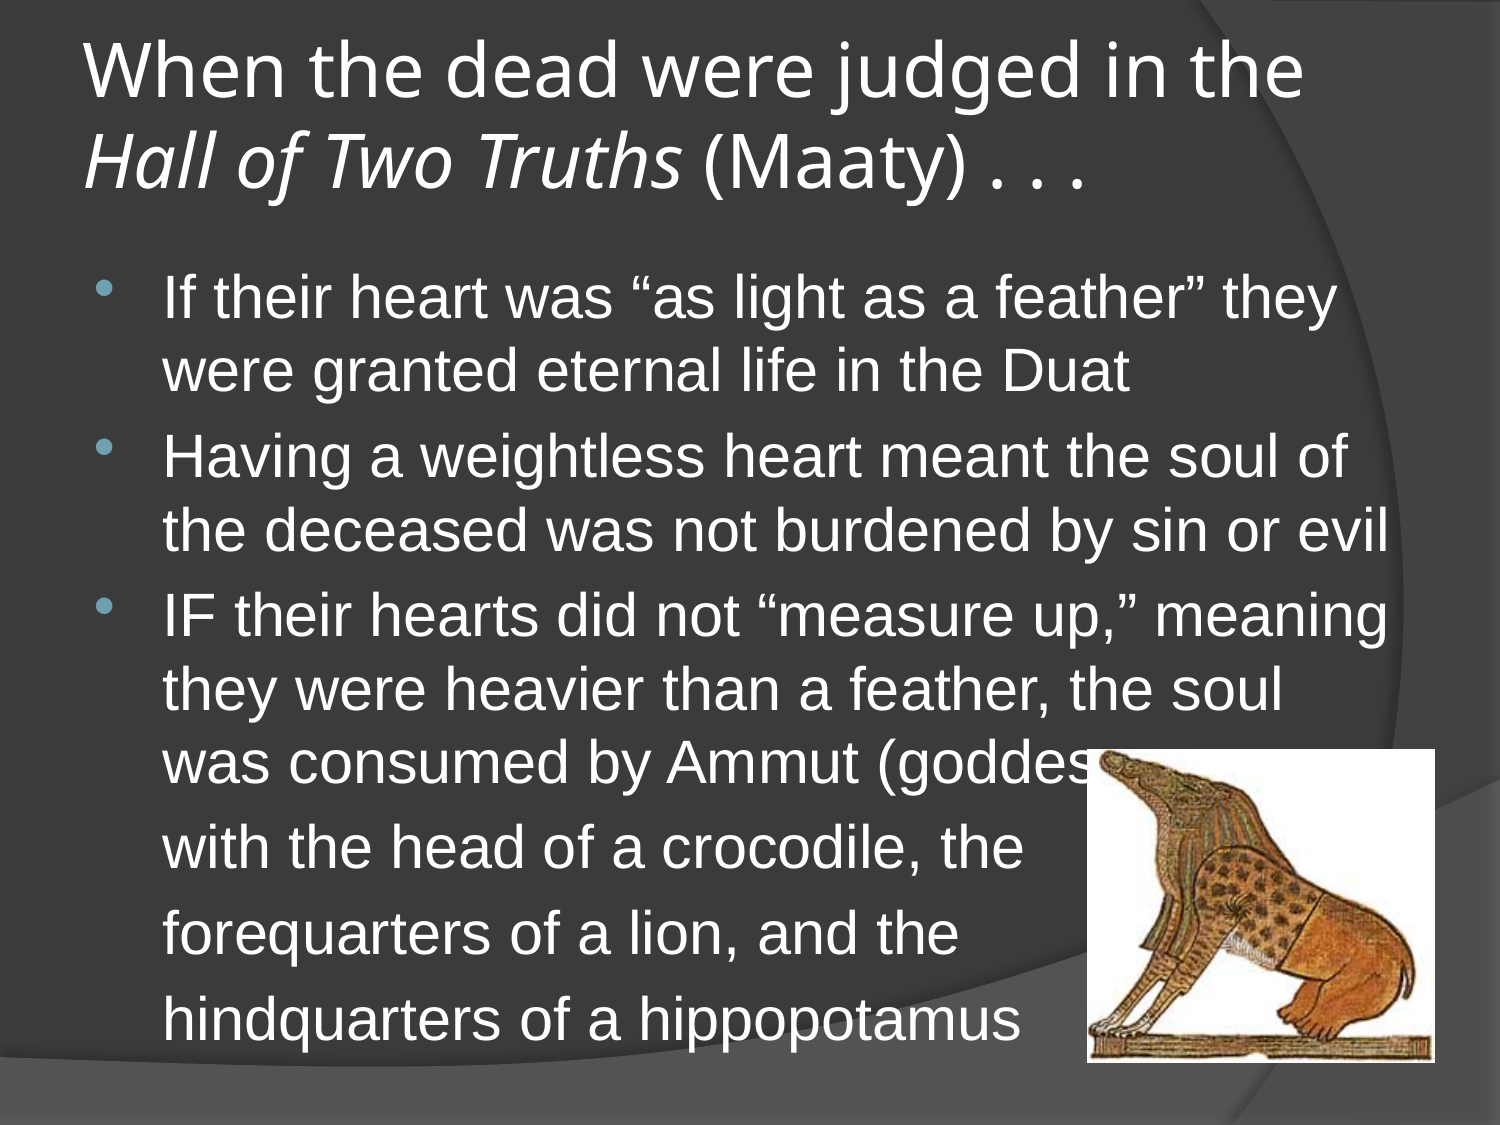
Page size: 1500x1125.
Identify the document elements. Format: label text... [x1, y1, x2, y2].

list If their heart was “as light as a feather” they were granted eternal life in the Duat Having a weightless heart meant the soul of the deceased was not burdened by sin or evil IF their hearts did not “measure up,” meaning they were heavier than a feather, the soul was consumed by Ammut (goddess with the head of a crocodile, the forequarters of a lion, and the hindquarters of a hippopotamus [75, 249, 1425, 1075]
picture [1087, 749, 1435, 1063]
title When the dead were judged in the Hall of Two Truths (Maaty) . . . [75, 12, 1425, 213]
